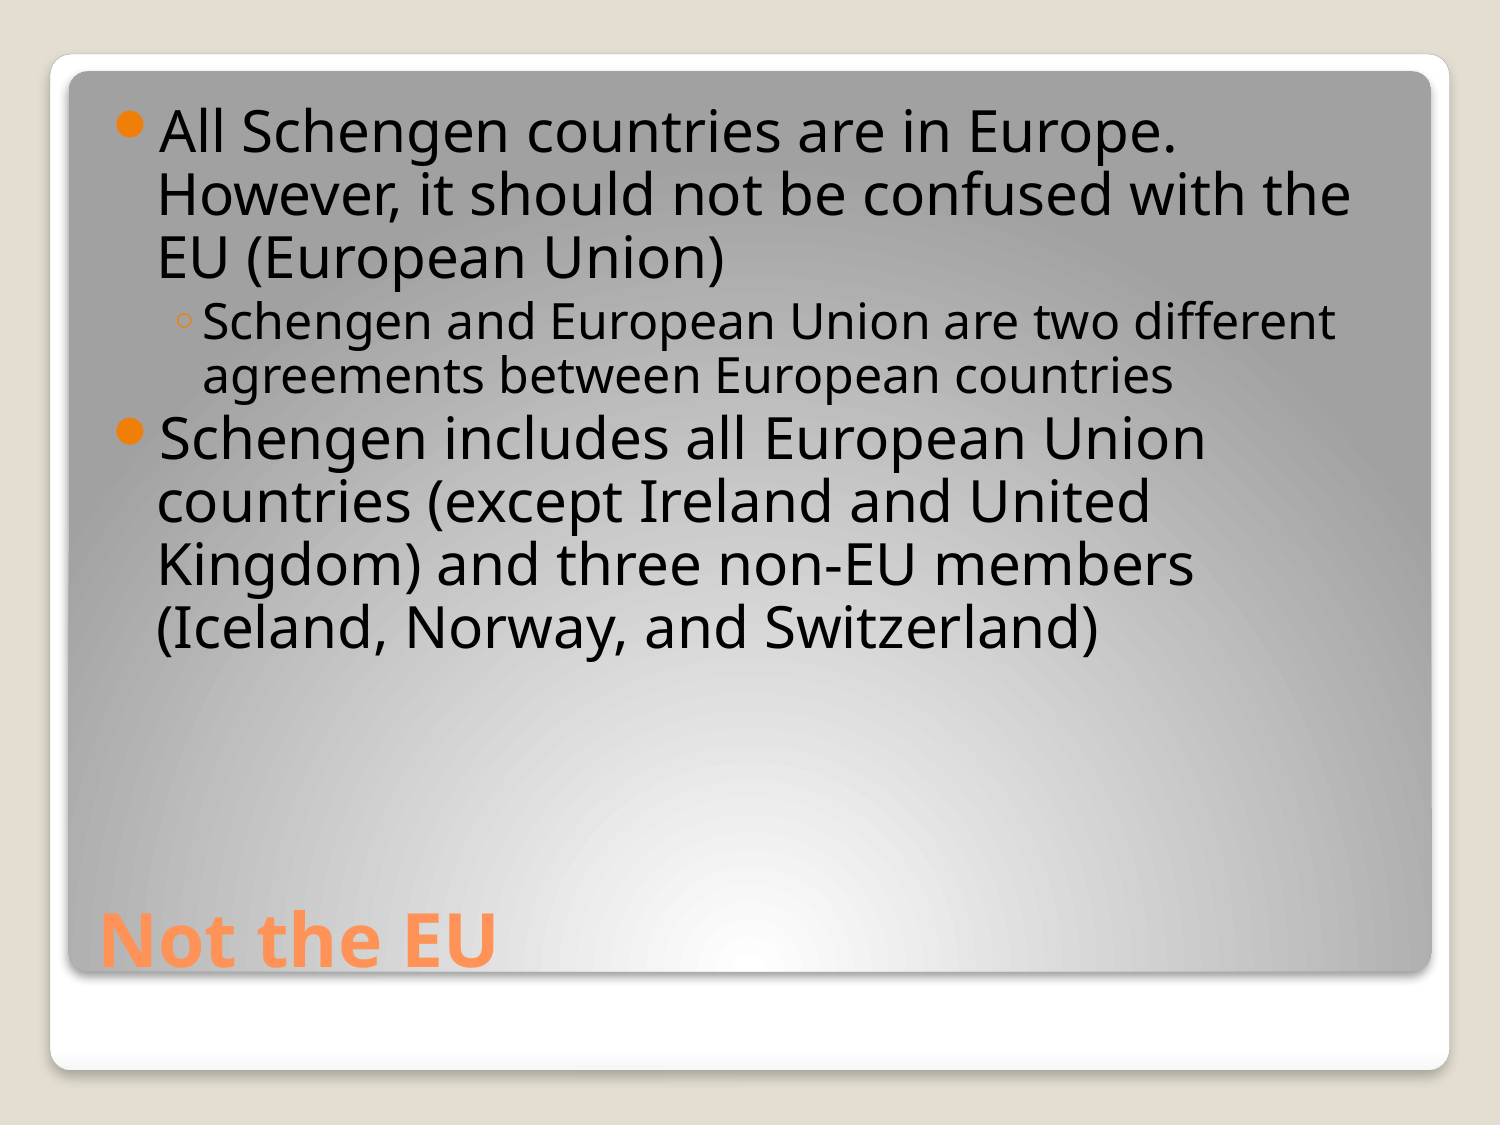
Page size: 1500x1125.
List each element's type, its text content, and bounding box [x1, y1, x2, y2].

list All Schengen countries are in Europe. However, it should not be confused with the EU (European Union) Schengen and European Union are two different agreements between European countries Schengen includes all European Union countries (except Ireland and United Kingdom) and three non-EU members (Iceland, Norway, and Switzerland) [82, 86, 1425, 774]
title Not the EU [82, 817, 1425, 990]
